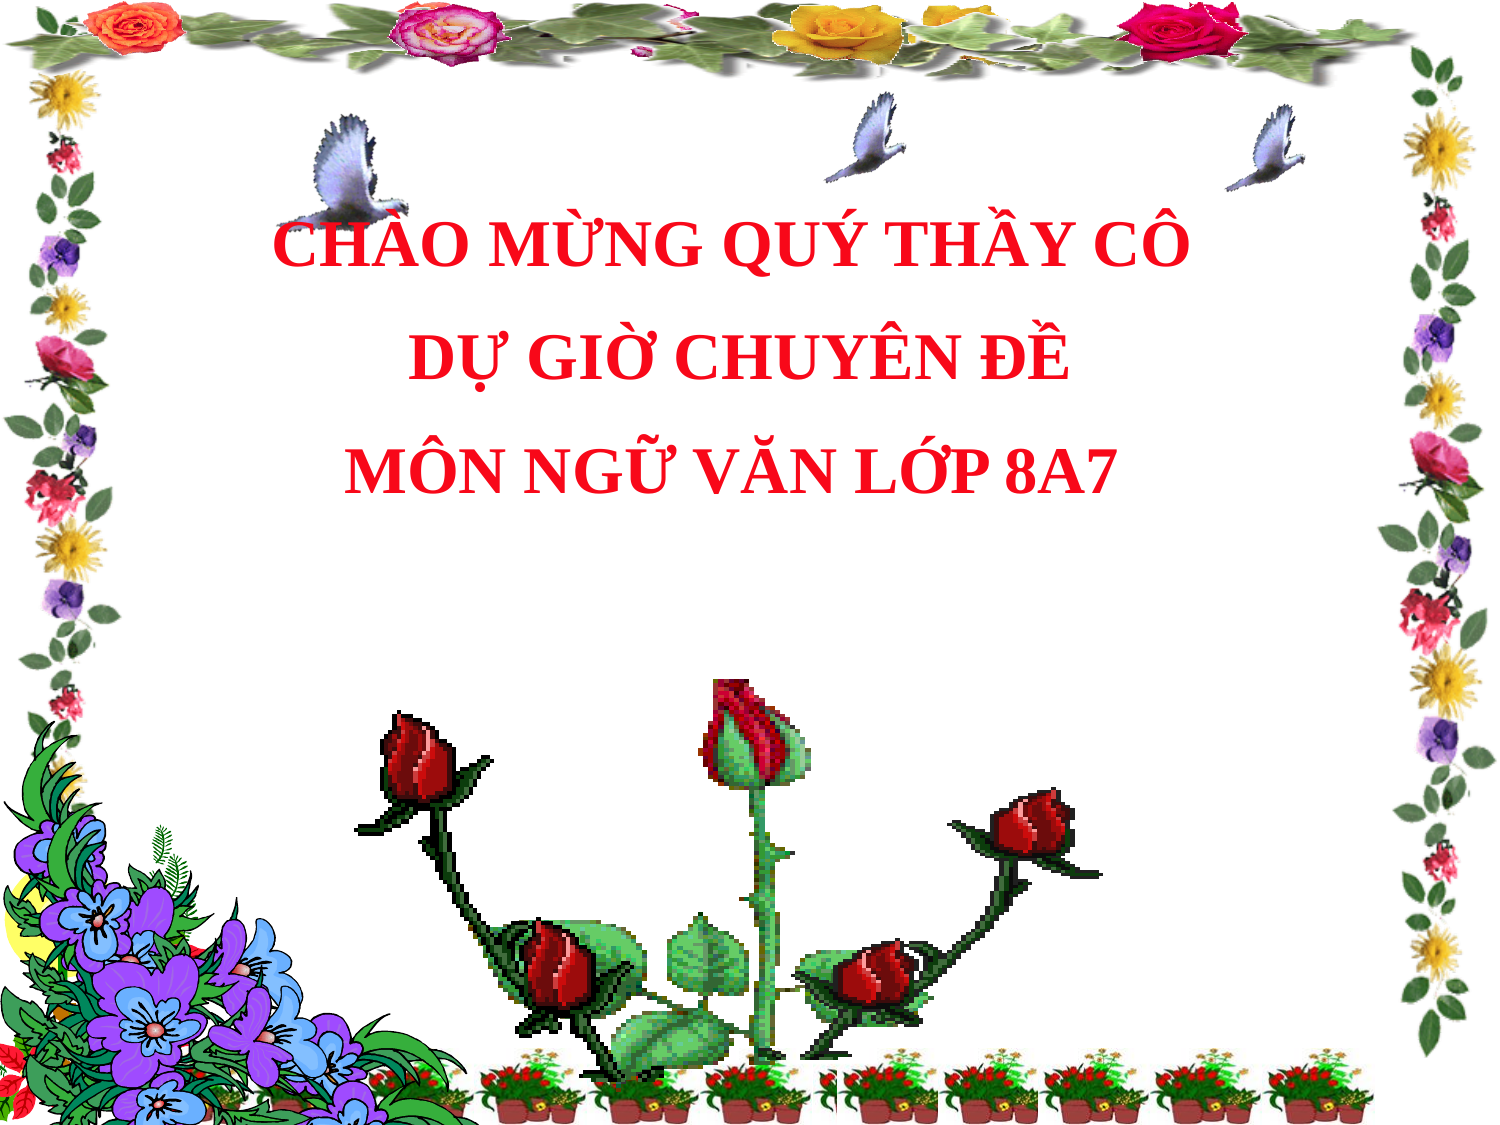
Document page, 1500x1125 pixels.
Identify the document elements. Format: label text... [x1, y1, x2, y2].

picture [0, 0, 1500, 1125]
text_box CHÀO MỪNG QUÝ THẦY CÔ DỰ GIỜ CHUYÊN ĐỀ MÔN NGỮ VĂN LỚP 8A7 [129, 192, 1369, 514]
